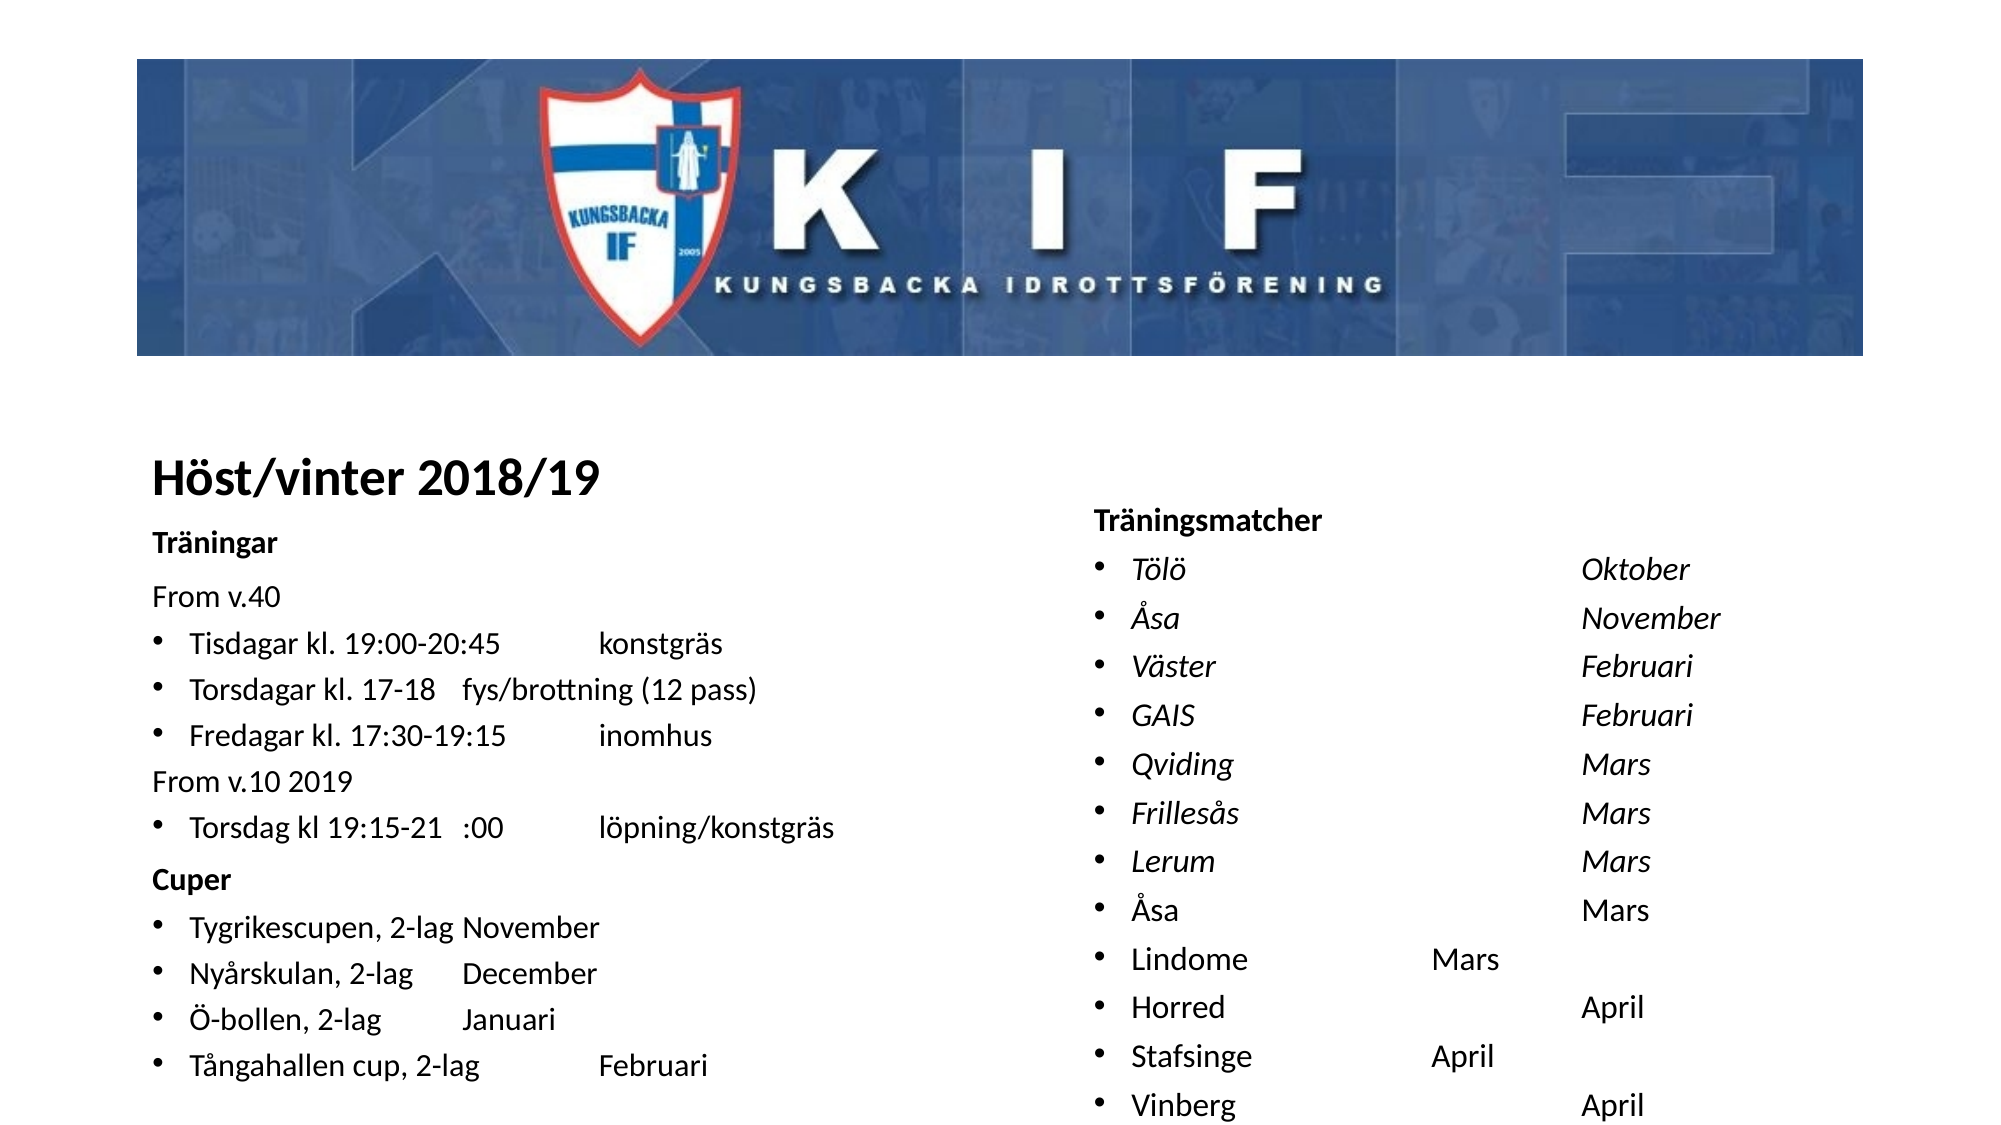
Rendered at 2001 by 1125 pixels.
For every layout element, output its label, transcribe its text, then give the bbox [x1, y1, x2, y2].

picture [137, 59, 1863, 356]
text_box Träningsmatcher Tölö Oktober Åsa November Väster Februari GAIS Februari Qviding Mars Frillesås Mars Lerum Mars Åsa Mars Lindome Mars Horred April Stafsinge April Vinberg April [1078, 502, 1965, 1125]
list Höst/vinter 2018/19 Träningar From v.40 Tisdagar kl. 19:00-20:45 konstgräs Torsdagar kl. 17-18 fys/brottning (12 pass) Fredagar kl. 17:30-19:15 inomhus From v.10 2019 Torsdag kl 19:15-21 :00 löpning/konstgräs Cuper Tygrikescupen, 2-lag November Nyårskulan, 2-lag December Ö-bollen, 2-lag Januari Tångahallen cup, 2-lag Februari [137, 359, 1049, 1091]
